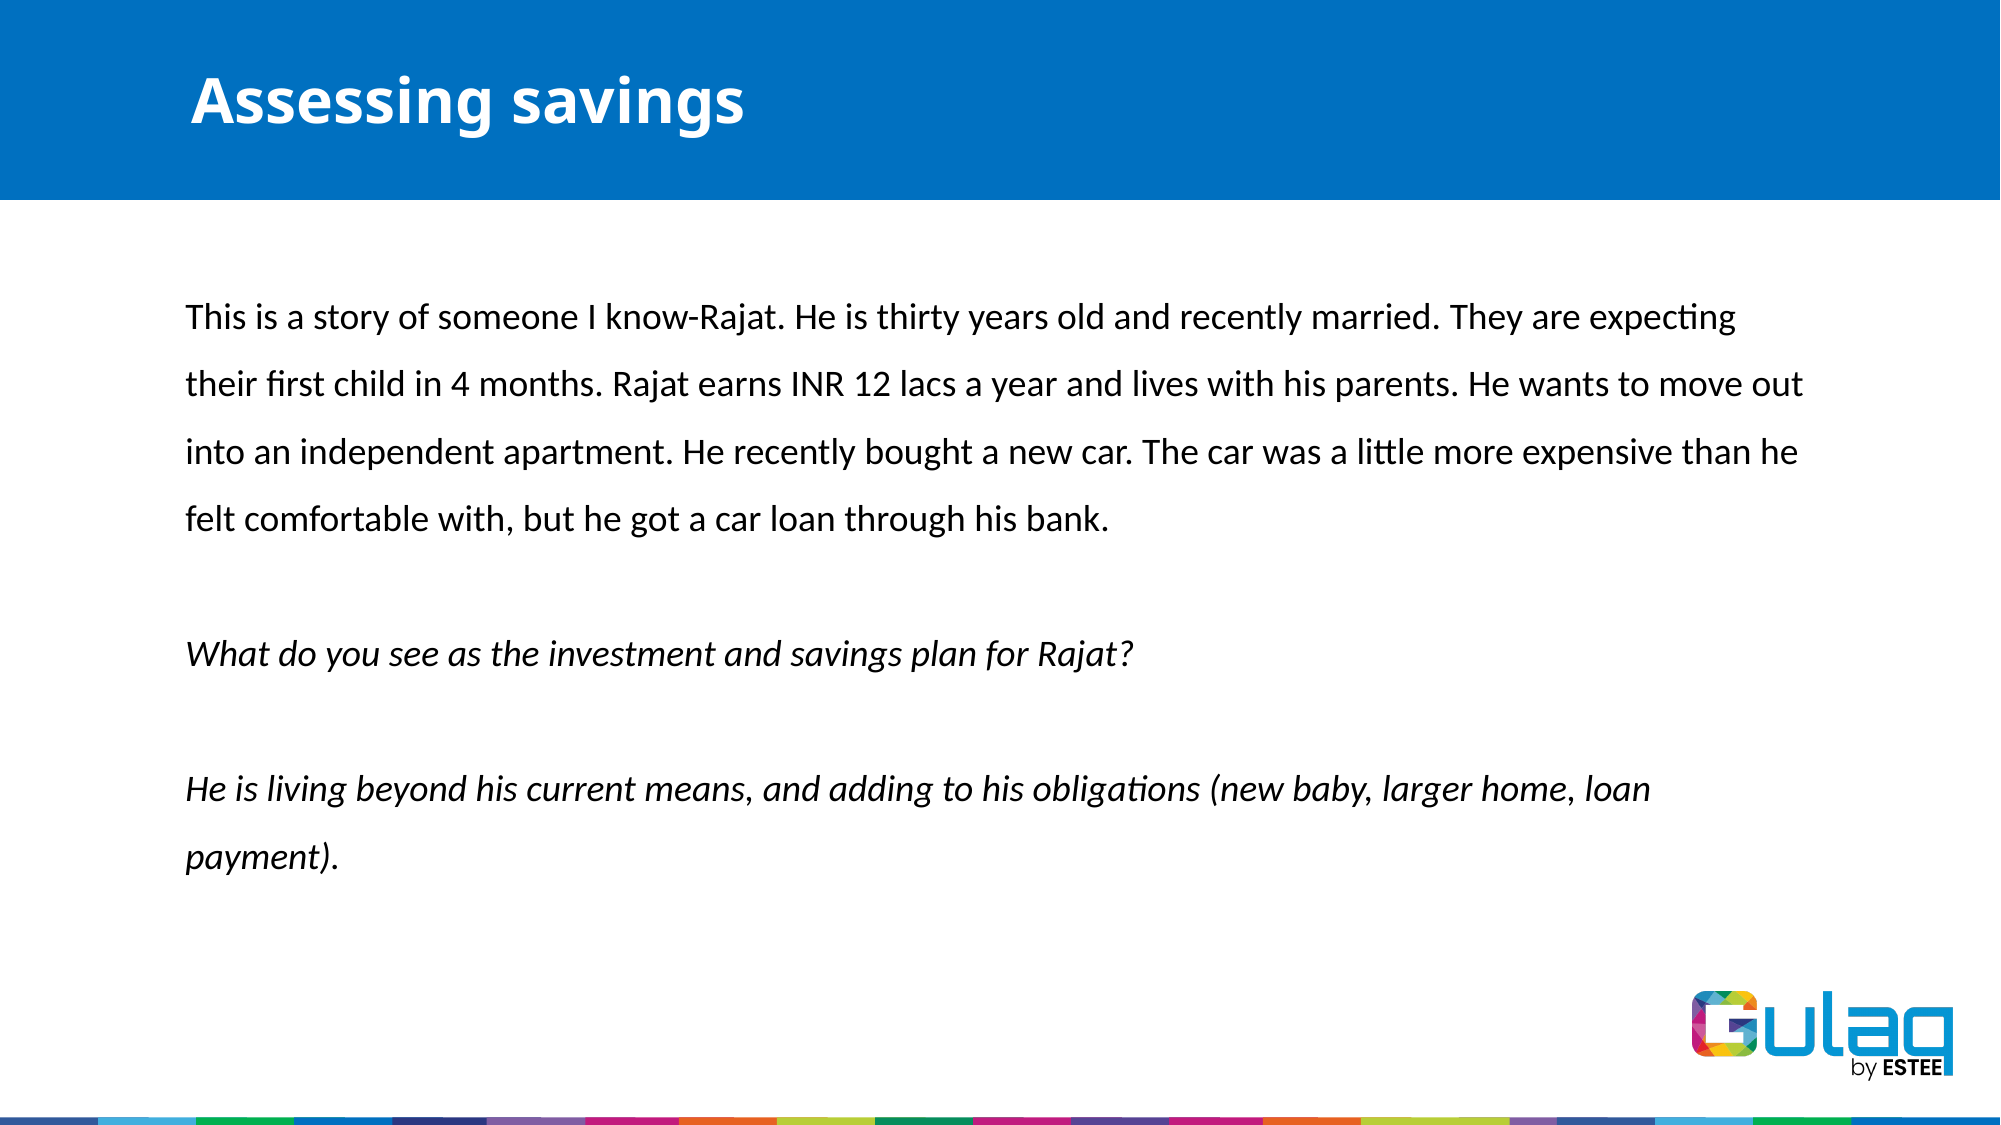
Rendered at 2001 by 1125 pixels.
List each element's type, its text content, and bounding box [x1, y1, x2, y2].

text_box This is a story of someone I know-Rajat. He is thirty years old and recently married. They are expecting their first child in 4 months. Rajat earns INR 12 lacs a year and lives with his parents. He wants to move out into an independent apartment. He recently bought a new car. The car was a little more expensive than he felt comfortable with, but he got a car loan through his bank. What do you see as the investment and savings plan for Rajat? He is living beyond his current means, and adding to his obligations (new baby, larger home, loan payment). [170, 261, 1830, 885]
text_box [0, 0, 2000, 200]
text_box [0, 1117, 2000, 1125]
picture [1692, 991, 1953, 1081]
picture [1913, 1017, 1943, 1047]
